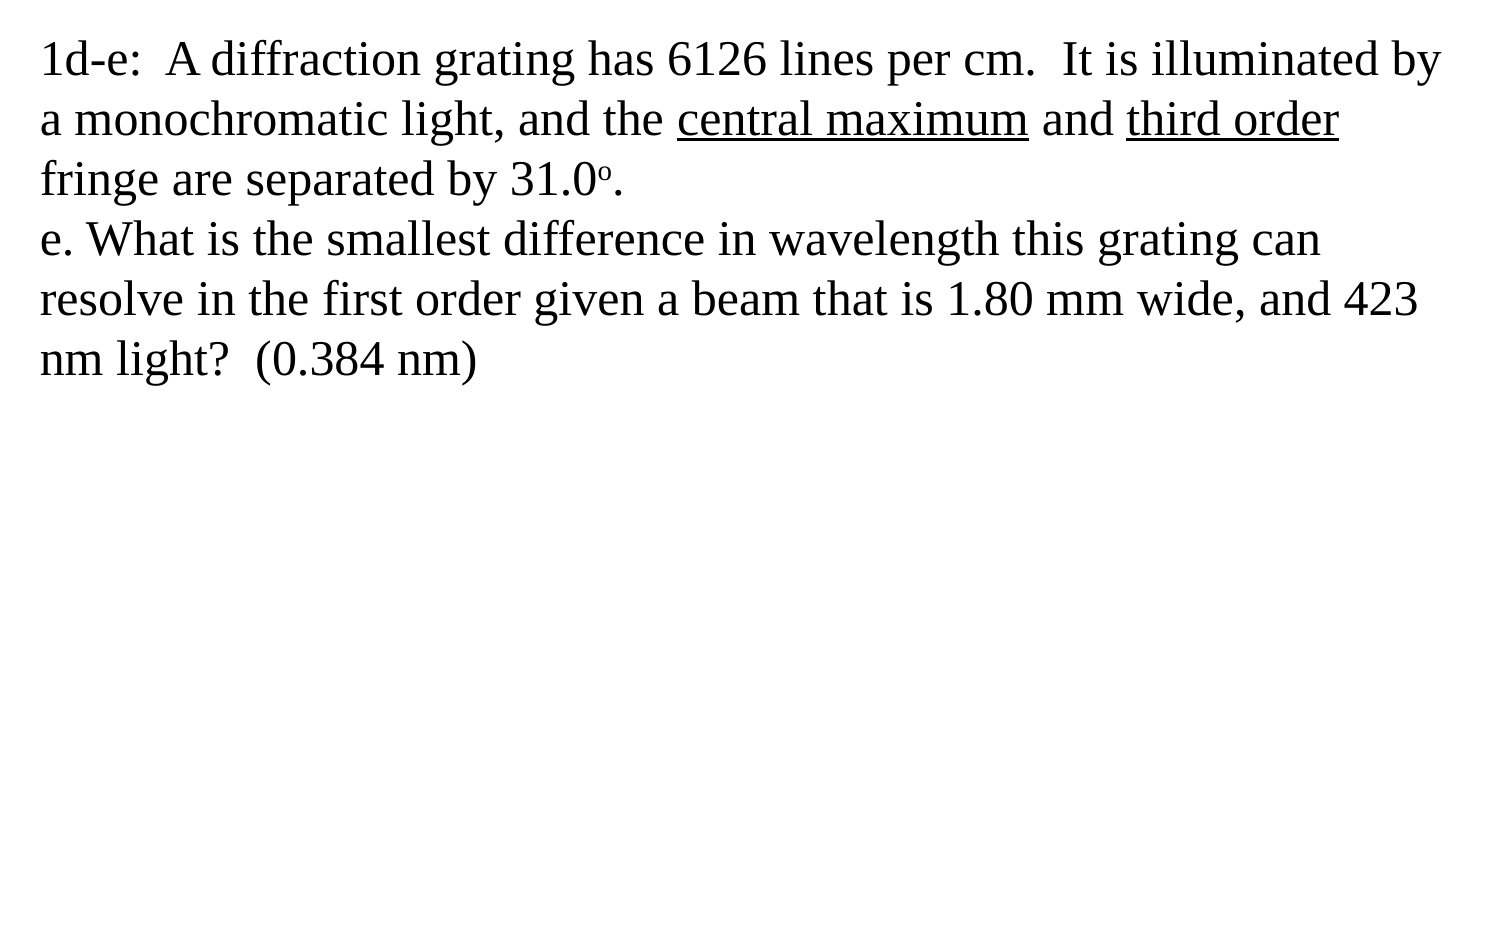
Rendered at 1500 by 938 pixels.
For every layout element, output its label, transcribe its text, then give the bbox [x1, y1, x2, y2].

text_box 1d-e: A diffraction grating has 6126 lines per cm. It is illuminated by a monochromatic light, and the central maximum and third order fringe are separated by 31.0o. e. What is the smallest difference in wavelength this grating can resolve in the first order given a beam that is 1.80 mm wide, and 423 nm light? (0.384 nm) [24, 17, 1475, 393]
